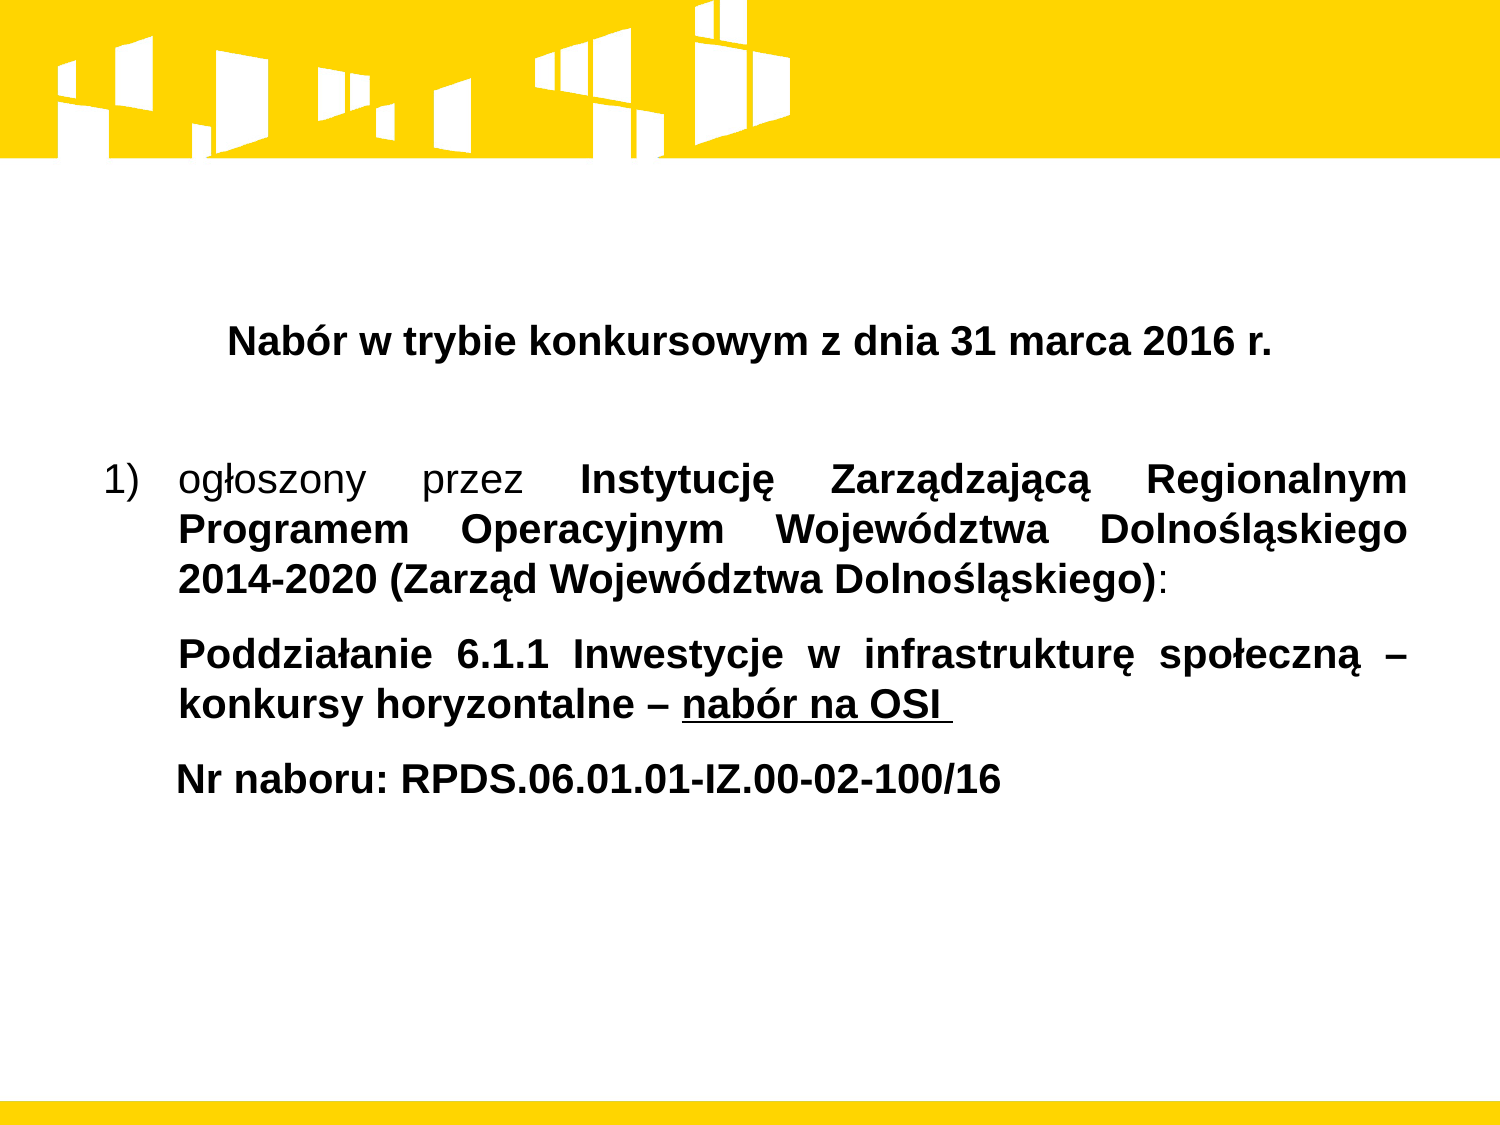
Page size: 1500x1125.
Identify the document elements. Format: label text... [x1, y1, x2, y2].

text_box [73, 163, 1397, 1002]
picture [0, 0, 1500, 1125]
text_box Nabór w trybie konkursowym z dnia 31 marca 2016 r. ogłoszony przez Instytucję Zarządzającą Regionalnym Programem Operacyjnym Województwa Dolnośląskiego 2014-2020 (Zarząd Województwa Dolnośląskiego): Poddziałanie 6.1.1 Inwestycje w infrastrukturę społeczną – konkursy horyzontalne – nabór na OSI Nr naboru: RPDS.06.01.01-IZ.00-02-100/16 [88, 231, 1424, 872]
